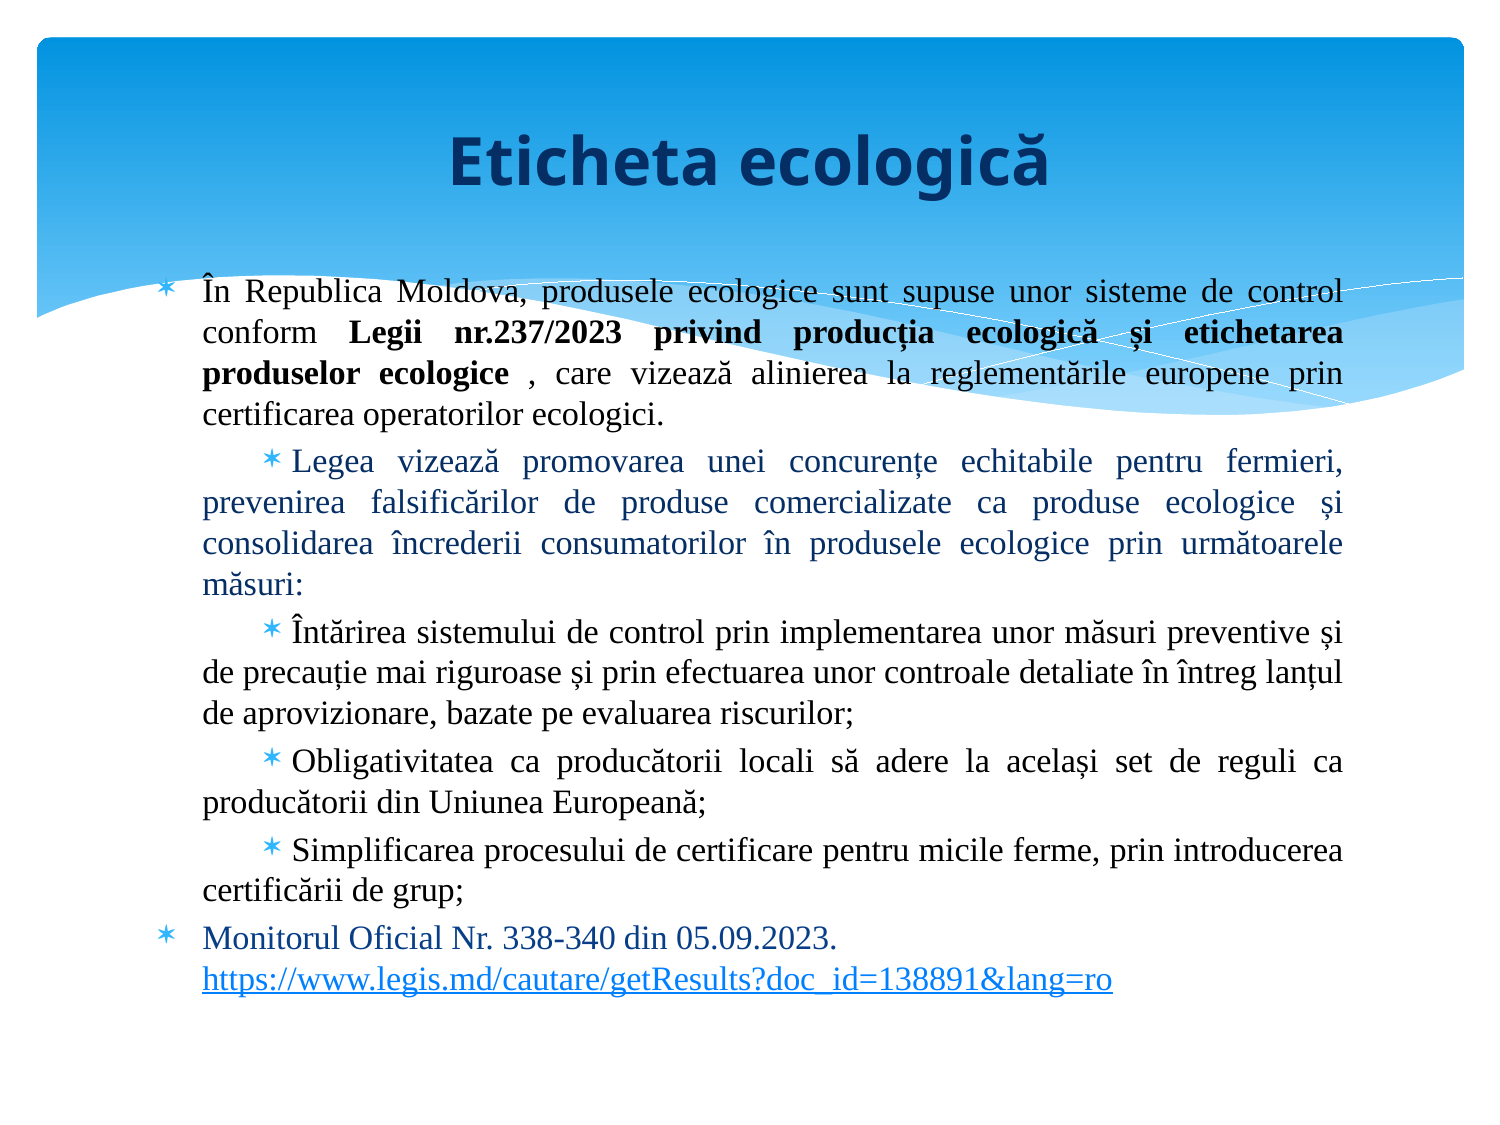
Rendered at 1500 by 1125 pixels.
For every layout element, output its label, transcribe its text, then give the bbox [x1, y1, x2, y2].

list În Republica Moldova, produsele ecologice sunt supuse unor sisteme de control conform Legii nr.237/2023 privind producția ecologică și etichetarea produselor ecologice , care vizează alinierea la reglementările europene prin certificarea operatorilor ecologici. Legea vizează promovarea unei concurențe echitabile pentru fermieri, prevenirea falsificărilor de produse comercializate ca produse ecologice și consolidarea încrederii consumatorilor în produsele ecologice prin următoarele măsuri: Întărirea sistemului de control prin implementarea unor măsuri preventive și de precauție mai riguroase și prin efectuarea unor controale detaliate în întreg lanțul de aprovizionare, bazate pe evaluarea riscurilor; Obligativitatea ca producătorii locali să adere la același set de reguli ca producătorii din Uniunea Europeană; Simplificarea procesului de certificare pentru micile ferme, prin introducerea certificării de grup; Monitorul Oficial Nr. 338-340 din 05.09.2023. https://www.legis.md/cautare/getResults?doc_id=138891&lang=ro [143, 261, 1359, 1005]
title Eticheta ecologică [75, 55, 1425, 261]
